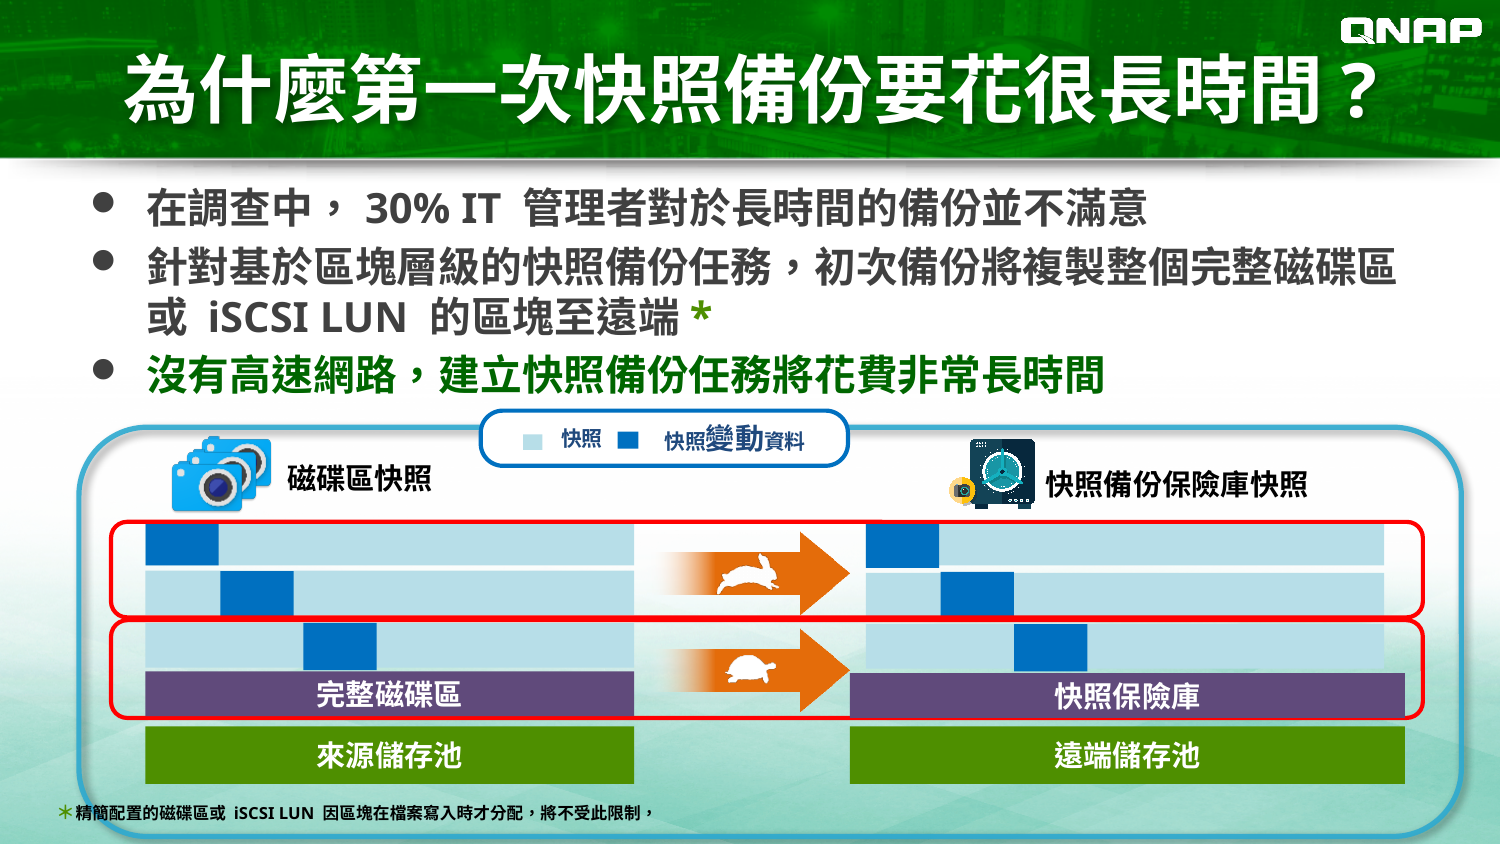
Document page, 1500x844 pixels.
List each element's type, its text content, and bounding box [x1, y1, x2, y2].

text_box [41, 410, 1462, 837]
picture [0, 0, 1500, 844]
list 在調查中，30% IT 管理者對於長時間的備份並不滿意 針對基於區塊層級的快照備份任務，初次備份將複製整個完整磁碟區或 iSCSI LUN 的區塊至遠端* 沒有高速網路，建立快照備份任務將花費非常長時間 [75, 174, 1425, 303]
title 為什麼第一次快照備份要花很長時間? [20, 25, 1480, 149]
